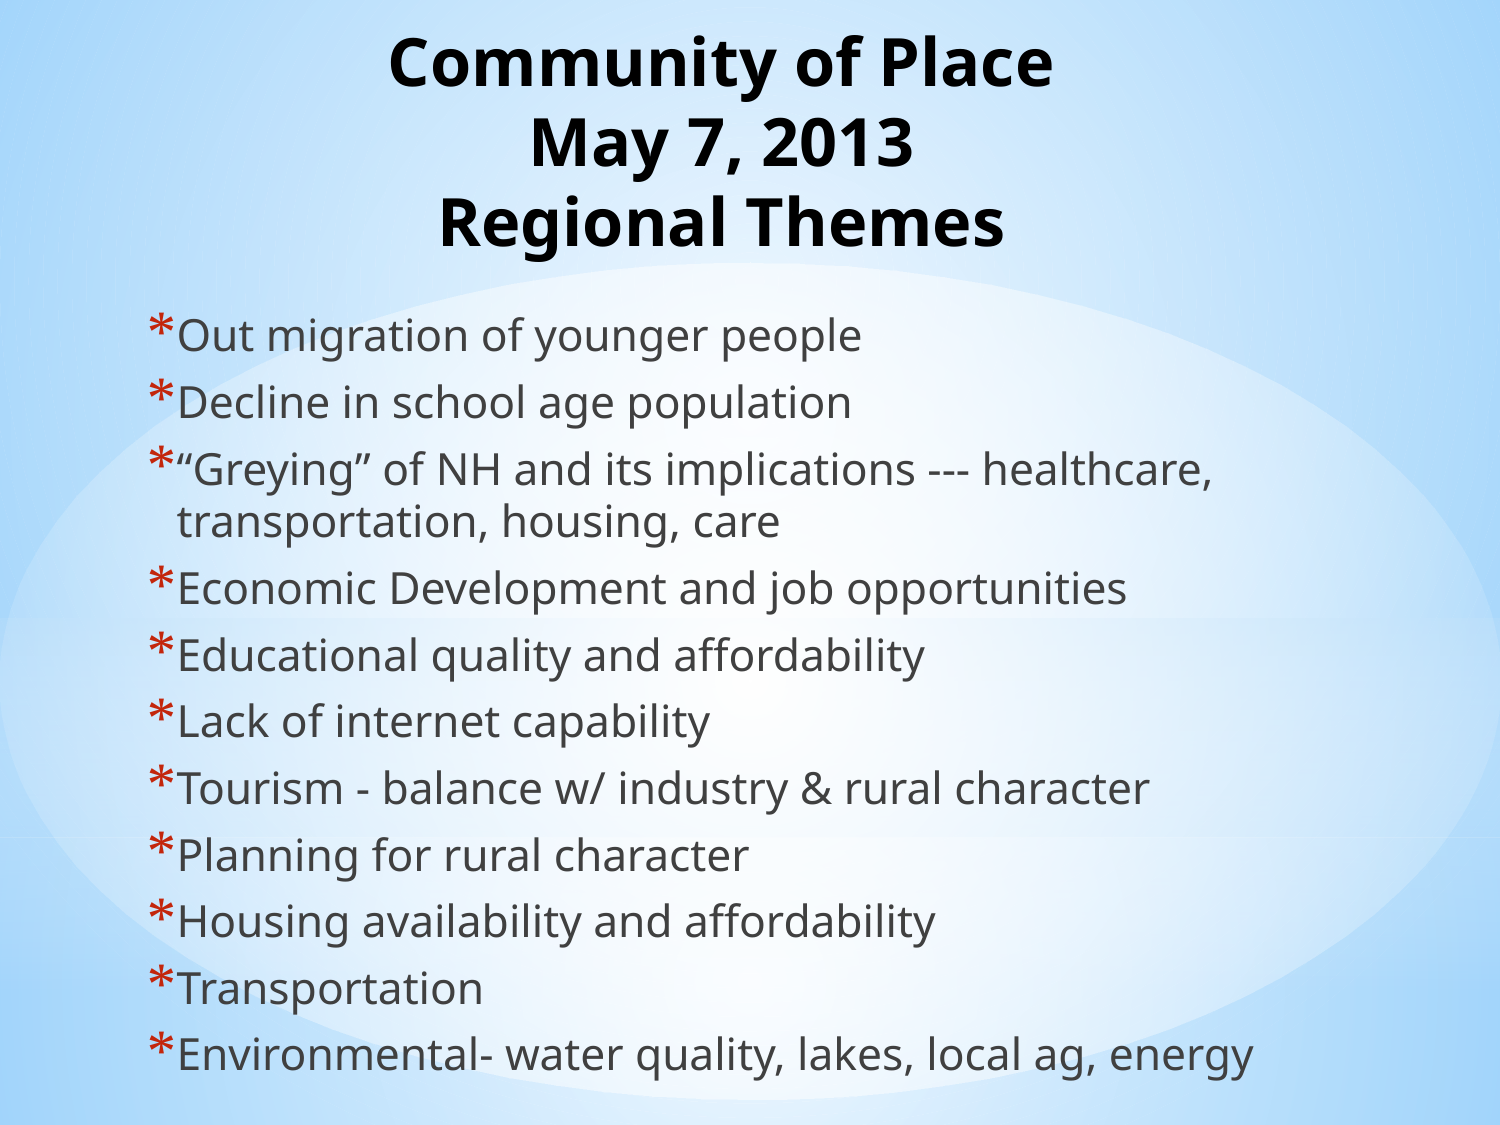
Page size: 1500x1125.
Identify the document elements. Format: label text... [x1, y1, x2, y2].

list Out migration of younger people Decline in school age population “Greying” of NH and its implications --- healthcare, transportation, housing, care Economic Development and job opportunities Educational quality and affordability Lack of internet capability Tourism - balance w/ industry & rural character Planning for rural character Housing availability and affordability Transportation Environmental- water quality, lakes, local ag, energy [125, 299, 1363, 1088]
title Community of Place May 7, 2013 Regional Themes [187, 12, 1256, 200]
